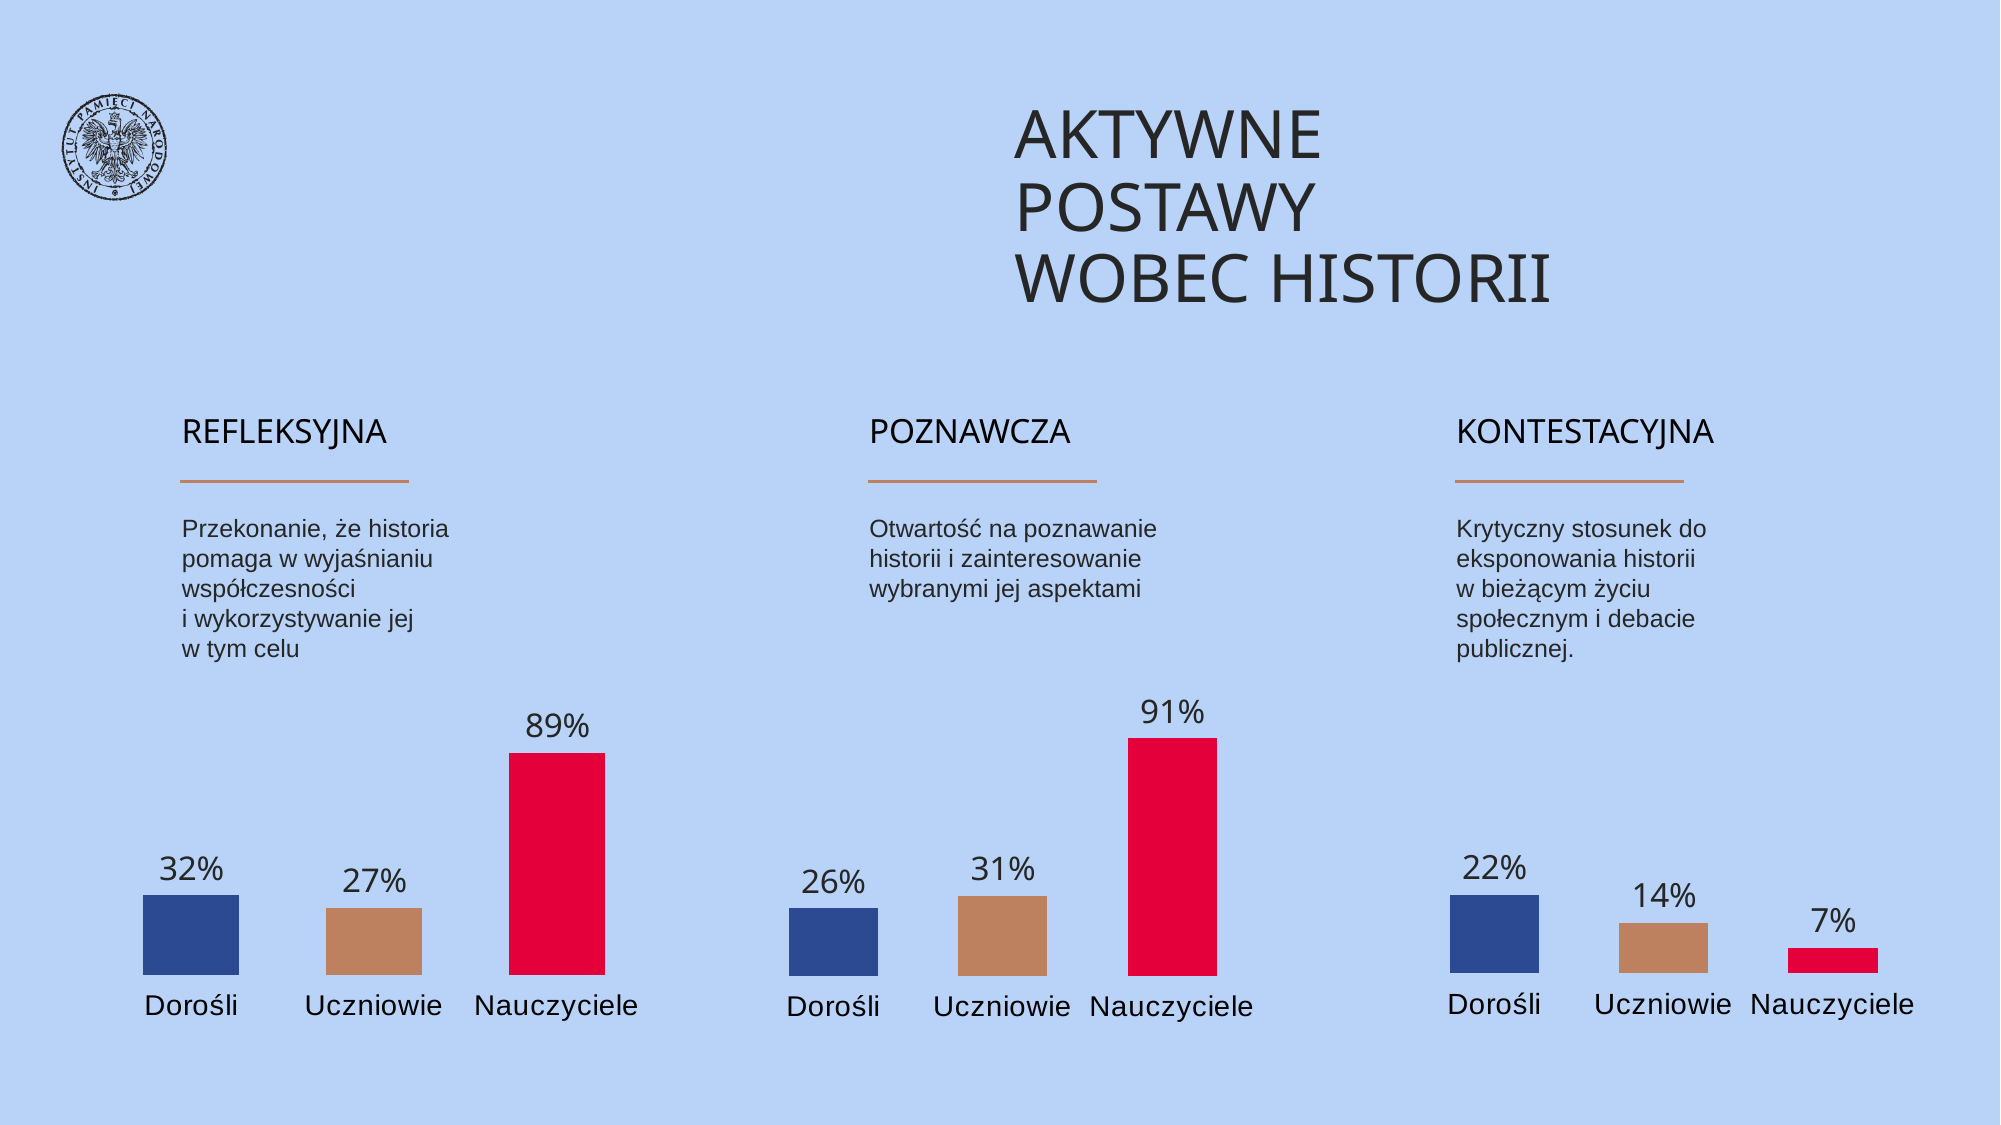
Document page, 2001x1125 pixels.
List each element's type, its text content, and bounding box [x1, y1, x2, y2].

text_box Krytyczny stosunek do eksponowania historii w bieżącym życiu społecznym i debacie publicznej. [1441, 505, 1796, 670]
text_box POZNAWCZA [854, 402, 1146, 458]
chart [1365, 689, 1957, 1104]
text_box Przekonanie, że historia pomaga w wyjaśnianiu współczesności i wykorzystywanie jej w tym celu [167, 505, 522, 670]
picture [61, 93, 167, 201]
chart [78, 703, 670, 1032]
text_box Otwartość na poznawanie historii i zainteresowanie wybranymi jej aspektami [854, 505, 1209, 610]
text_box REFLEKSYJNA [166, 402, 458, 458]
text_box AKTYWNE POSTAWY WOBEC HISTORII [999, 94, 1885, 403]
text_box KONTESTACYJNA [1441, 403, 1796, 458]
chart [704, 689, 1296, 1104]
